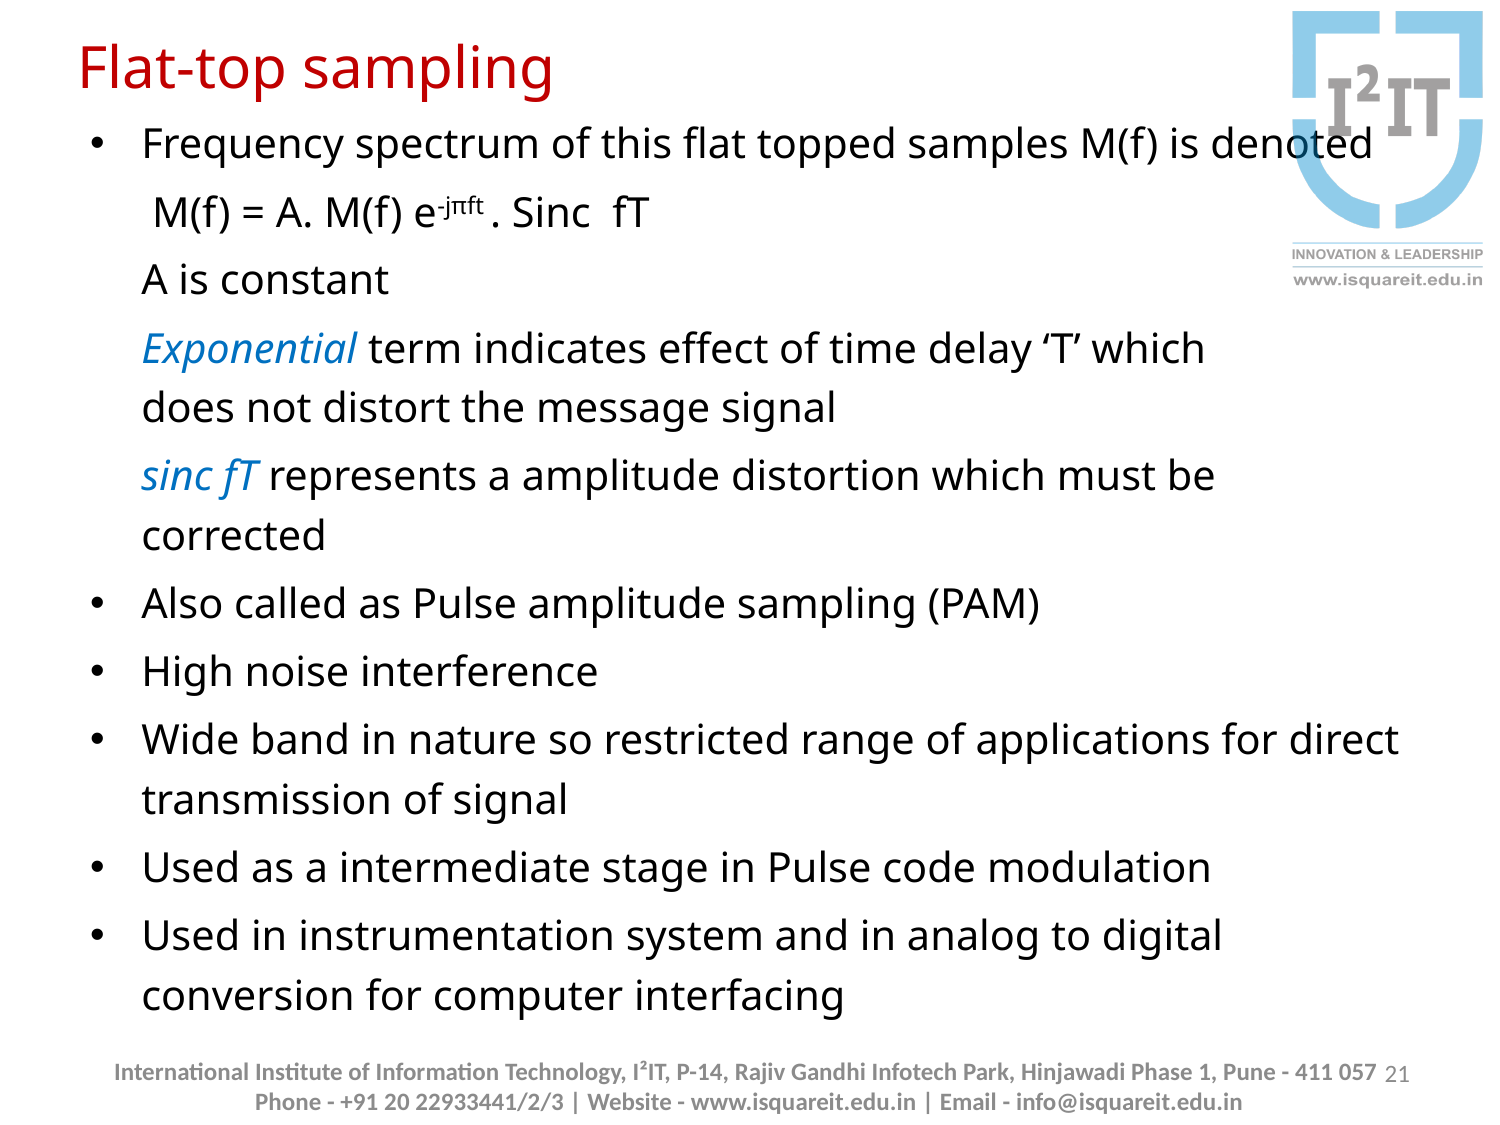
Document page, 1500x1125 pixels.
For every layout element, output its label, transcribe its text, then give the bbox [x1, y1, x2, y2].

title Flat-top sampling [62, 24, 1269, 105]
footer International Institute of Information Technology, I²IT, P-14, Rajiv Gandhi Infotech Park, Hinjawadi Phase 1, Pune - 411 057 Phone - +91 20 22933441/2/3 | Website - www.isquareit.edu.in | Email - info@isquareit.edu.in [0, 1045, 1500, 1125]
picture [1274, 0, 1500, 301]
list Frequency spectrum of this flat topped samples M(f) is denoted M(f) = A. M(f) e-jπft . Sinc fT A is constant Exponential term indicates effect of time delay ‘T’ which does not distort the message signal sinc fT represents a amplitude distortion which must be corrected Also called as Pulse amplitude sampling (PAM) High noise interference Wide band in nature so restricted range of applications for direct transmission of signal Used as a intermediate stage in Pulse code modulation Used in instrumentation system and in analog to digital conversion for computer interfacing [75, 99, 1438, 1045]
